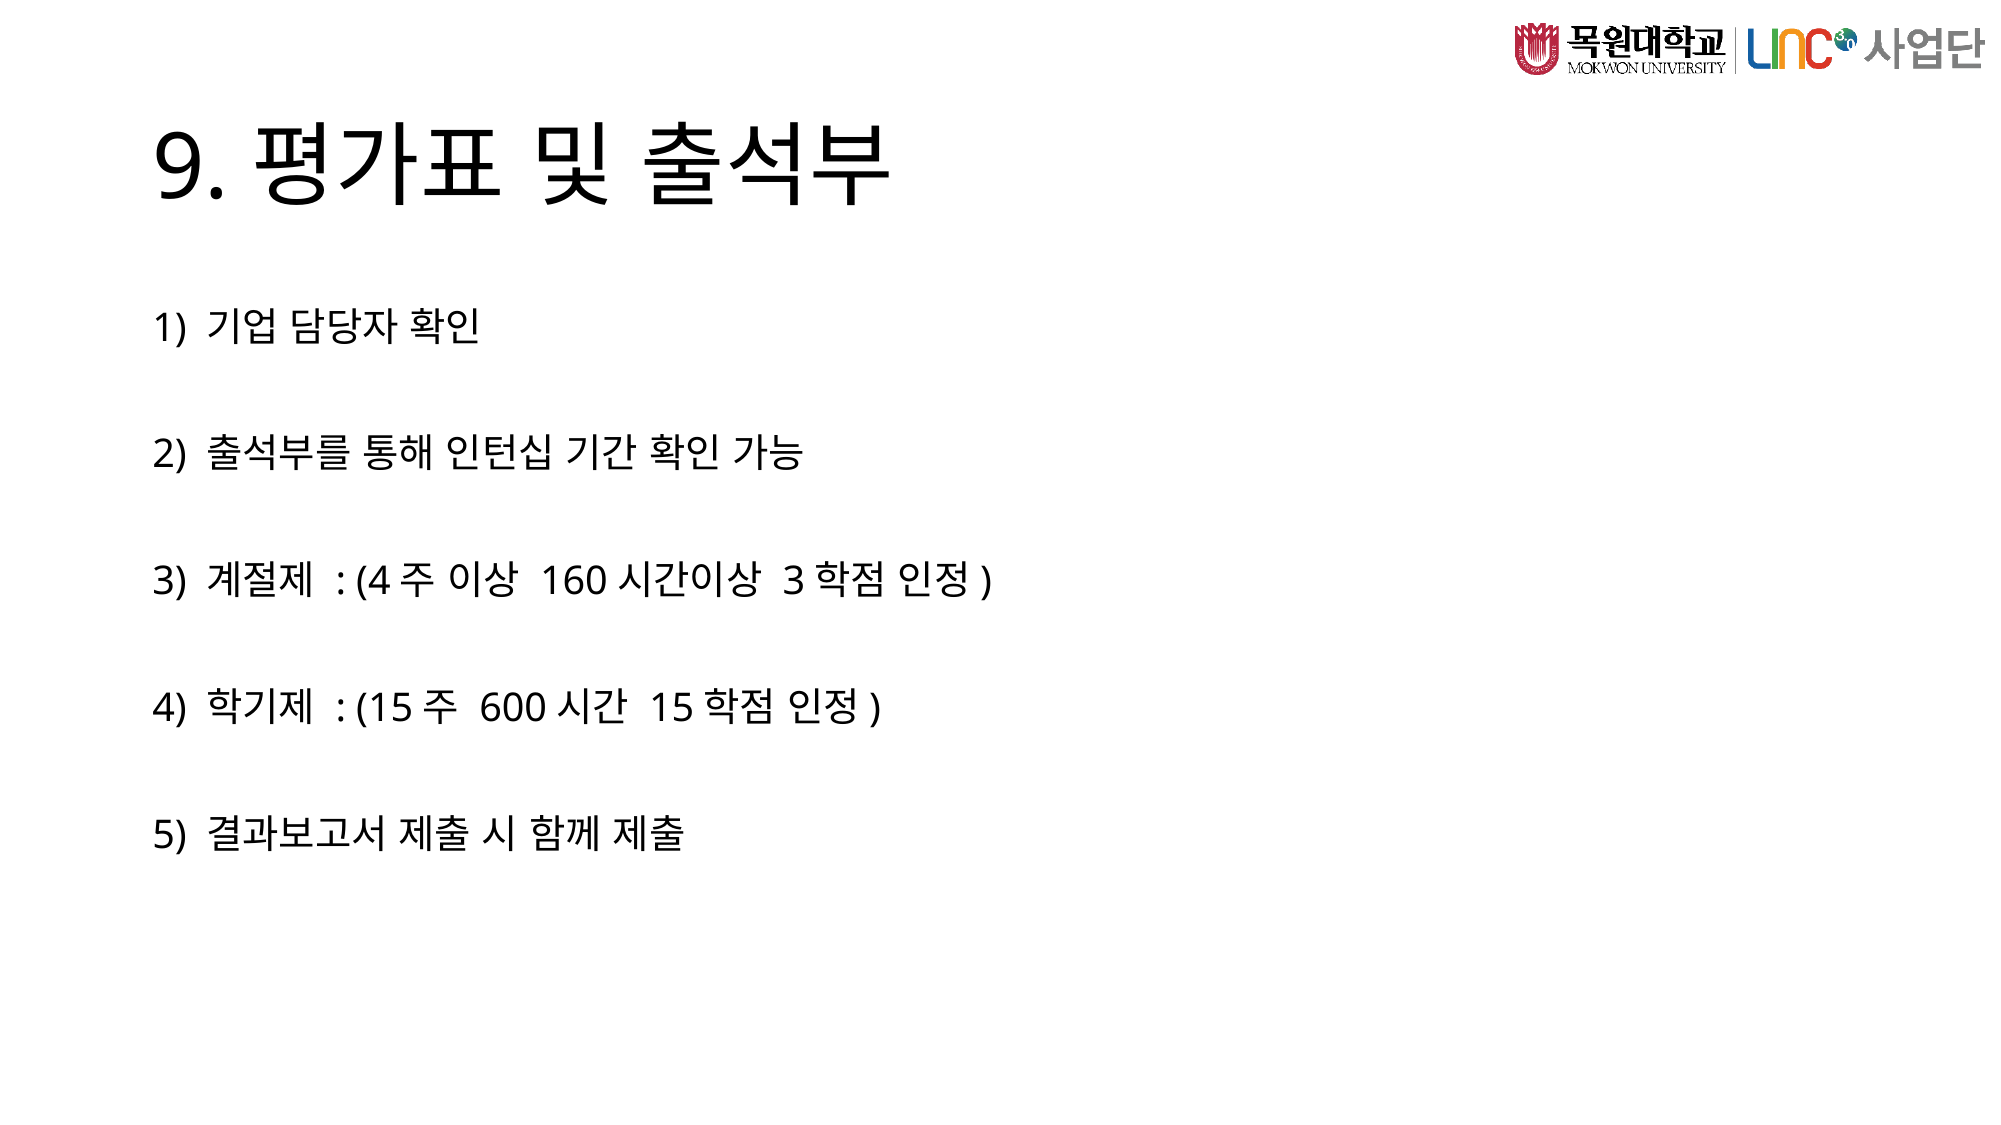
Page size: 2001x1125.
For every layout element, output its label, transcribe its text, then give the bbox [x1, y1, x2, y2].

picture [1515, 23, 1985, 75]
list 1) 기업 담당자 확인 2) 출석부를 통해 인턴십 기간 확인 가능 3) 계절제 : (4주 이상 160시간이상 3학점 인정) 4) 학기제 : (15주 600시간 15학점 인정) 5) 결과보고서 제출 시 함께 제출 [137, 299, 1863, 1014]
title 9.평가표 및 출석부 [137, 59, 1863, 278]
